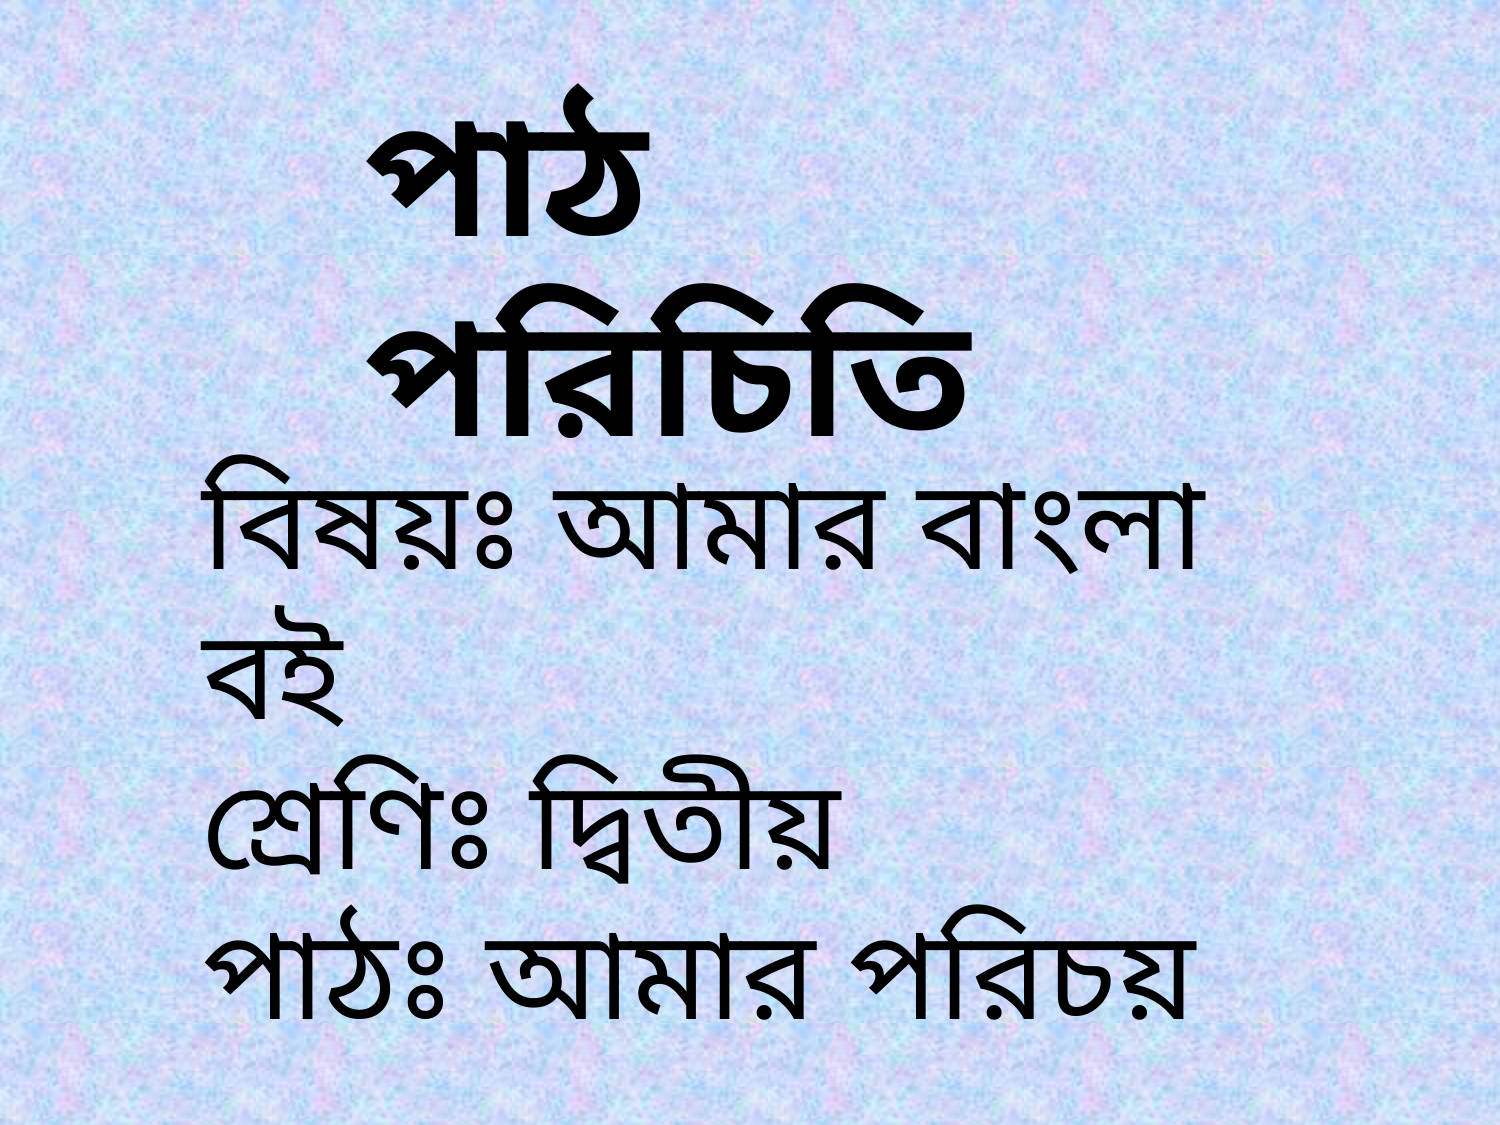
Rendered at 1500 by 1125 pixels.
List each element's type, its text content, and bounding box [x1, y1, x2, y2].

picture [0, 0, 1500, 1125]
text_box বিষয়ঃ আমার বাংলা বই শ্রেণিঃ দ্বিতীয় পাঠঃ আমার পরিচয় [187, 437, 1338, 1053]
text_box পাঠ পরিচিতি [349, 62, 1113, 437]
